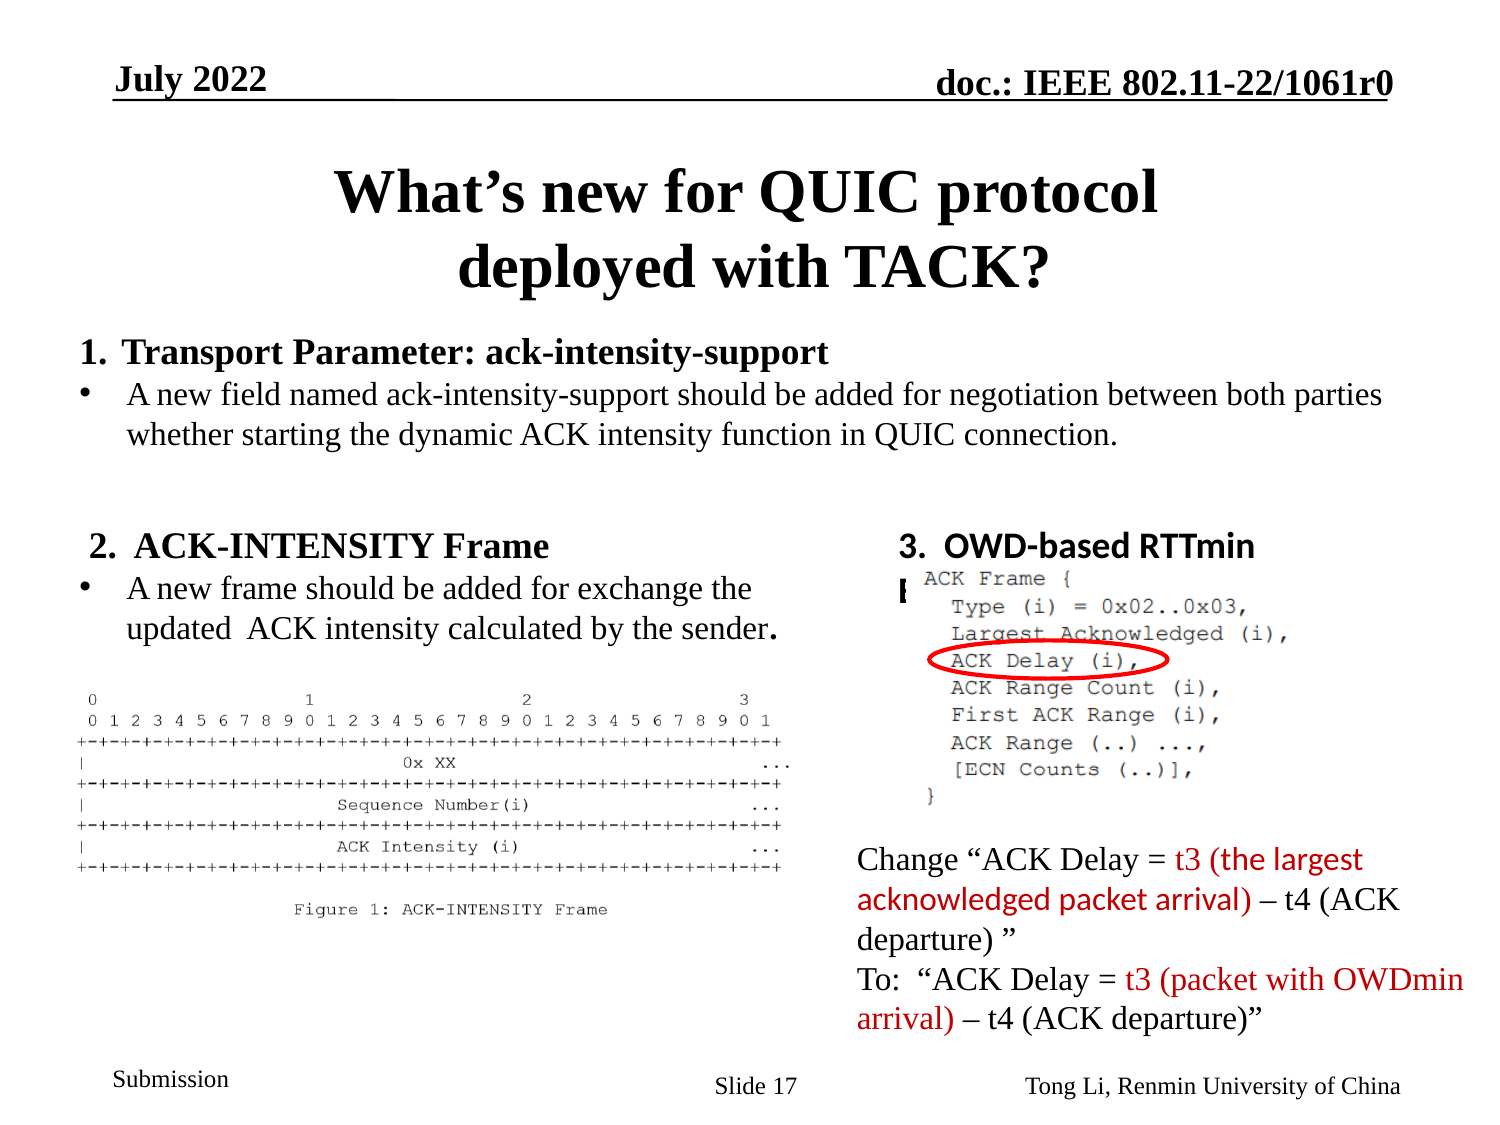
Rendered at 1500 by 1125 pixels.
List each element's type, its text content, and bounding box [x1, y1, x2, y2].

picture [67, 690, 789, 921]
text_box 3. OWD-based RTTmin Estimation [883, 513, 1306, 619]
text_box Transport Parameter: ack-intensity-support A new field named ack-intensity-support should be added for negotiation between both parties whether starting the dynamic ACK intensity function in QUIC connection. [64, 319, 1432, 460]
text_box 2. ACK-INTENSITY Frame A new frame should be added for exchange the updated ACK intensity calculated by the sender. [64, 513, 809, 654]
title What’s new for QUIC protocol deployed with TACK? [29, 185, 1480, 265]
footer Tong Li, Renmin University of China [902, 1069, 1402, 1100]
text_box Change “ACK Delay = t3 (the largest acknowledged packet arrival) – t4 (ACK departure) ” To: “ACK Delay = t3 (packet with OWDmin arrival) – t4 (ACK departure)” [842, 829, 1493, 1044]
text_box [905, 566, 1306, 816]
slide_number Slide 17 [712, 1069, 800, 1125]
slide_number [114, 54, 493, 100]
